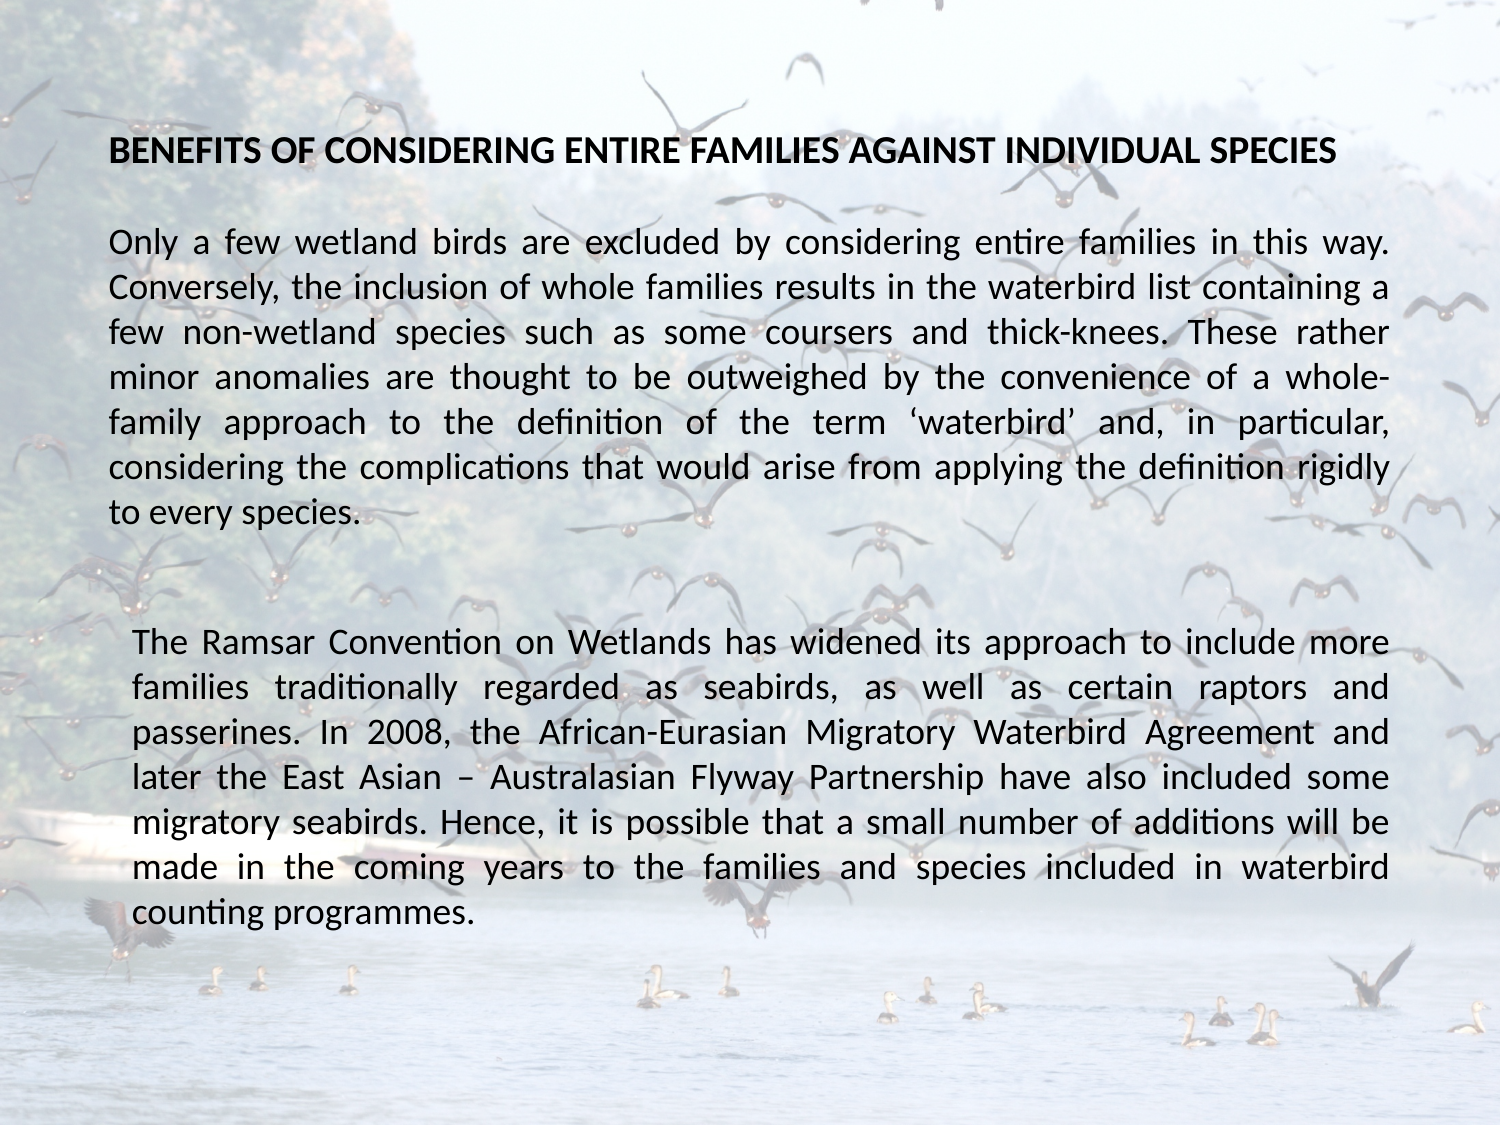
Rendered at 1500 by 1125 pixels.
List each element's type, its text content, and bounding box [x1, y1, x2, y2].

text_box BENEFITS OF CONSIDERING ENTIRE FAMILIES AGAINST INDIVIDUAL SPECIES Only a few wetland birds are excluded by considering entire families in this way. Conversely, the inclusion of whole families results in the waterbird list containing a few non-wetland species such as some coursers and thick-knees. These rather minor anomalies are thought to be outweighed by the convenience of a whole-family approach to the definition of the term ‘waterbird’ and, in particular, considering the complications that would arise from applying the definition rigidly to every species. [93, 117, 1407, 540]
text_box The Ramsar Convention on Wetlands has widened its approach to include more families traditionally regarded as seabirds, as well as certain raptors and passerines. In 2008, the African-Eurasian Migratory Waterbird Agreement and later the East Asian – Australasian Flyway Partnership have also included some migratory seabirds. Hence, it is possible that a small number of additions will be made in the coming years to the families and species included in waterbird counting programmes. [117, 609, 1407, 940]
